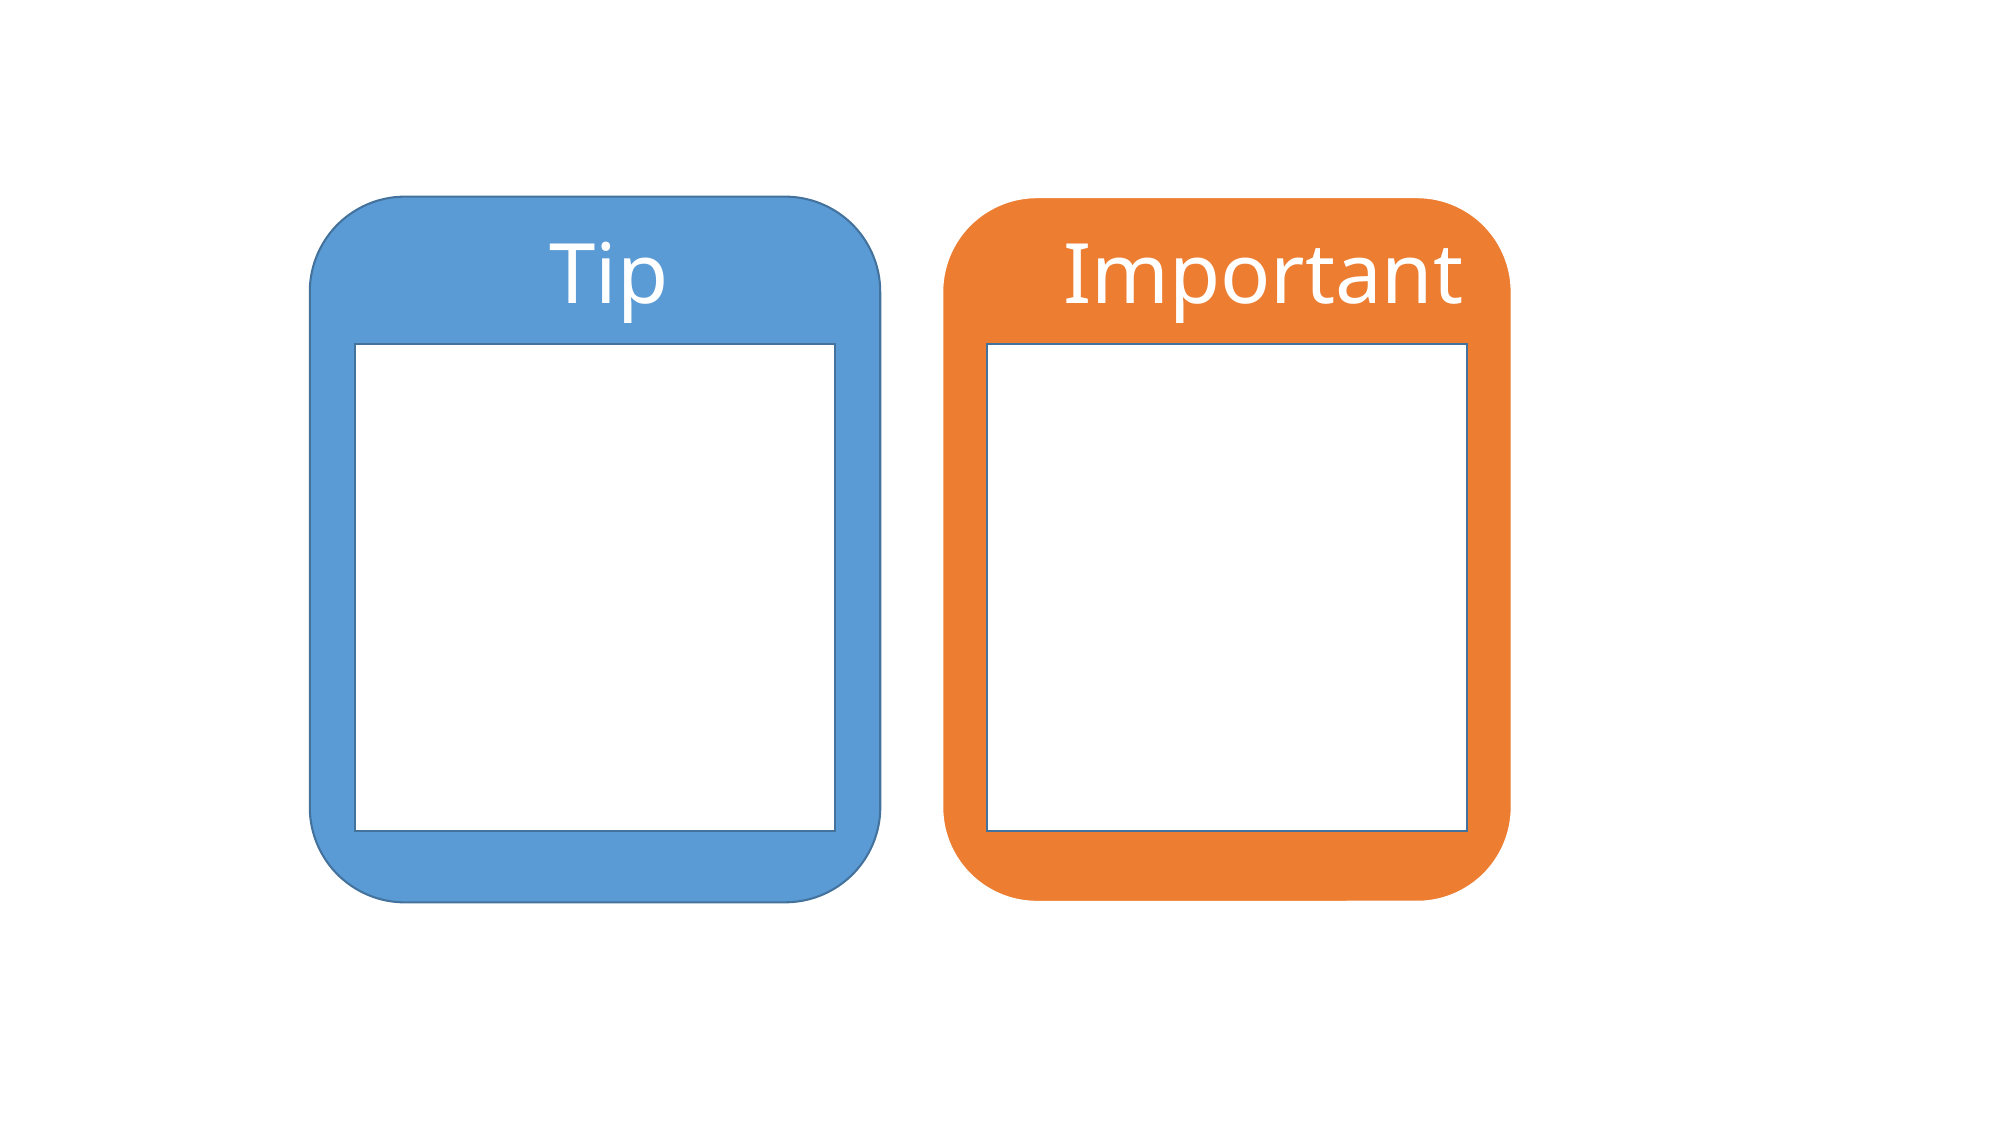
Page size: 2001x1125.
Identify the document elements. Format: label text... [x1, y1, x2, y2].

text_box Important [1048, 212, 1486, 328]
text_box [940, 195, 1514, 904]
text_box [354, 343, 836, 832]
text_box [308, 195, 882, 904]
text_box [986, 343, 1468, 832]
text_box Tip [534, 212, 691, 328]
